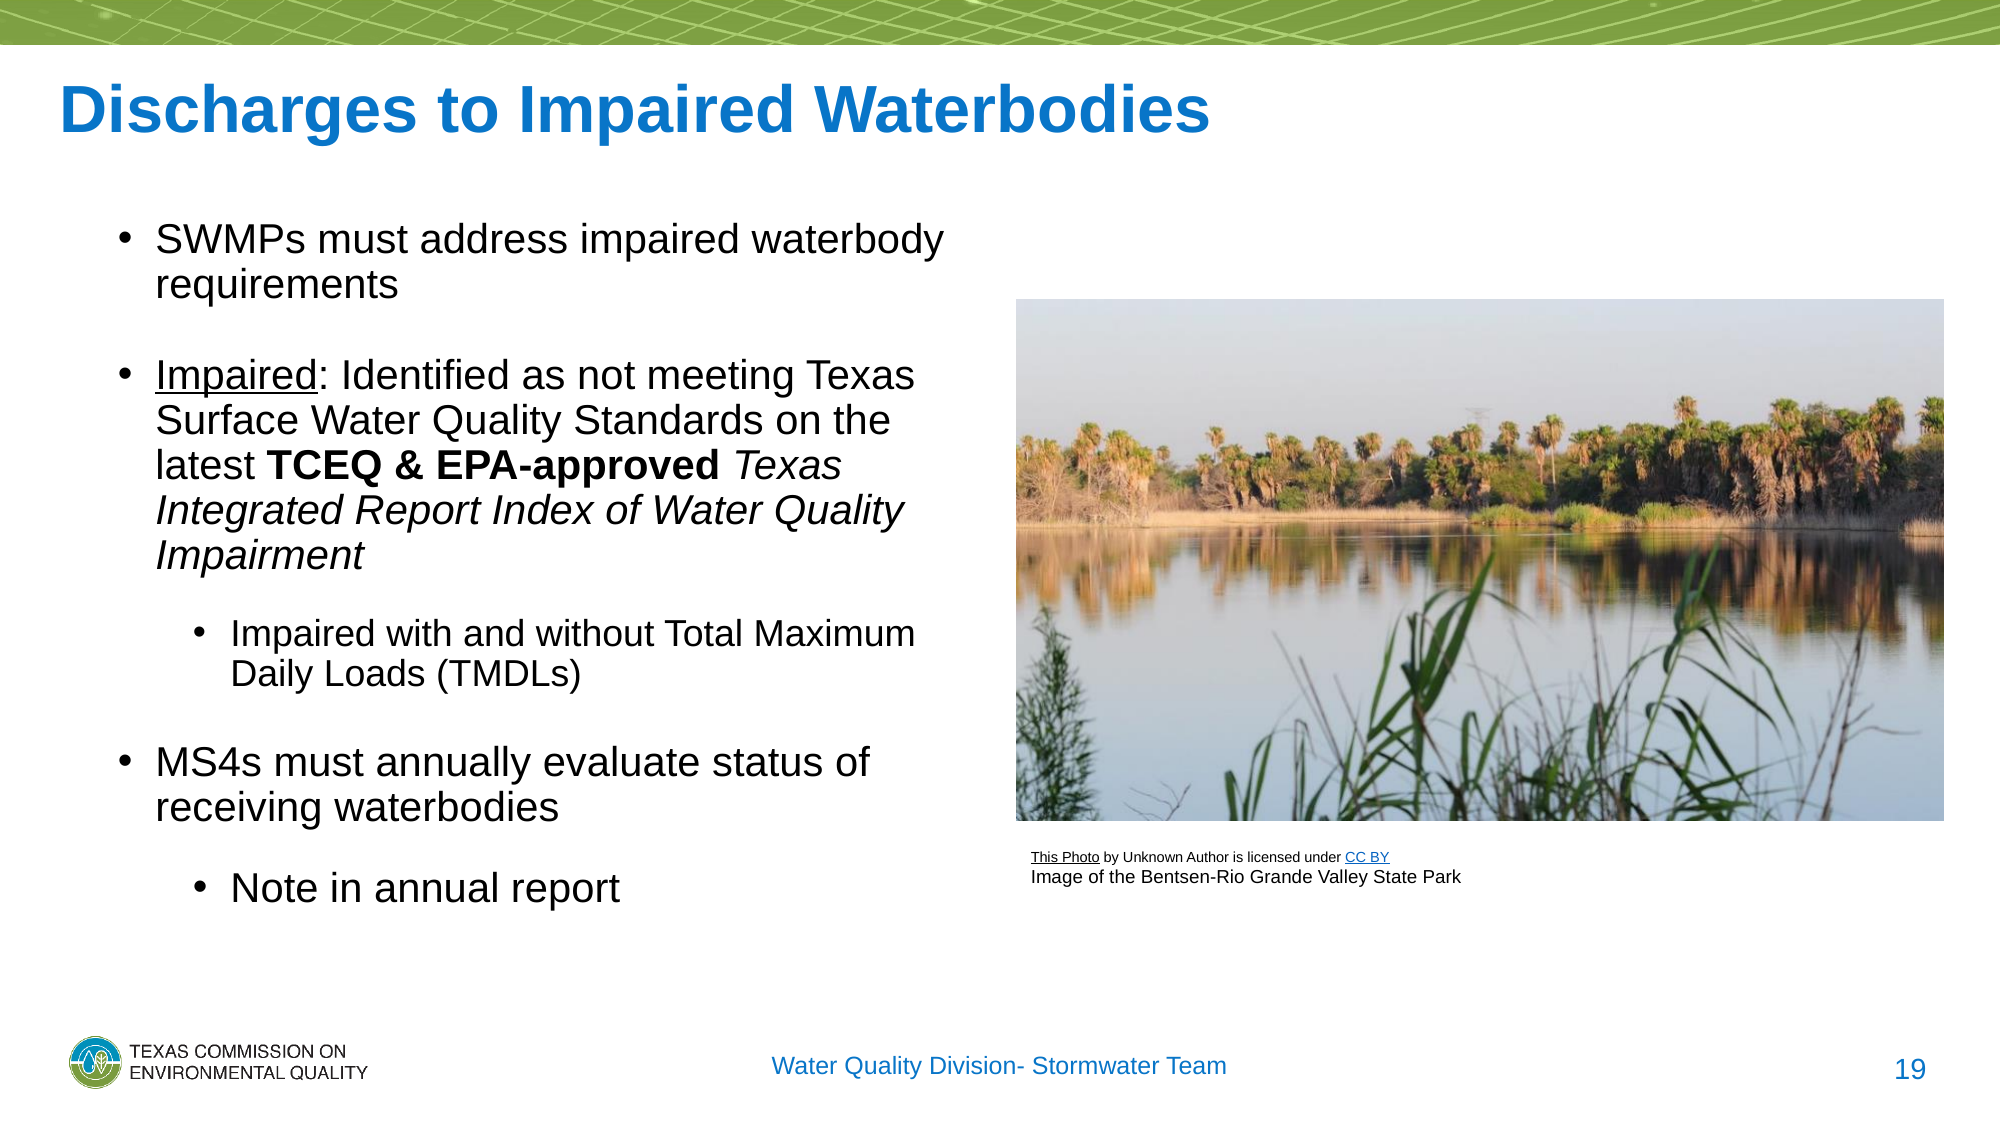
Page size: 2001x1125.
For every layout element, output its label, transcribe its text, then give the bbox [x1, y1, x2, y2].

picture [1016, 299, 1944, 821]
title Discharges to Impaired Waterbodies [44, 67, 1805, 181]
list SWMPs must address impaired waterbody requirements Impaired: Identified as not meeting Texas Surface Water Quality Standards on the latest TCEQ & EPA-approved Texas Integrated Report Index of Water Quality Impairment Impaired with and without Total Maximum Daily Loads (TMDLs) MS4s must annually evaluate status of receiving waterbodies Note in annual report [103, 209, 984, 1014]
footer Water Quality Division- Stormwater Team [662, 1042, 1338, 1103]
picture [69, 1036, 368, 1089]
picture [0, 0, 2000, 45]
text_box This Photo by Unknown Author is licensed under CC BY Image of the Bentsen-Rio Grande Valley State Park [1016, 840, 1944, 895]
